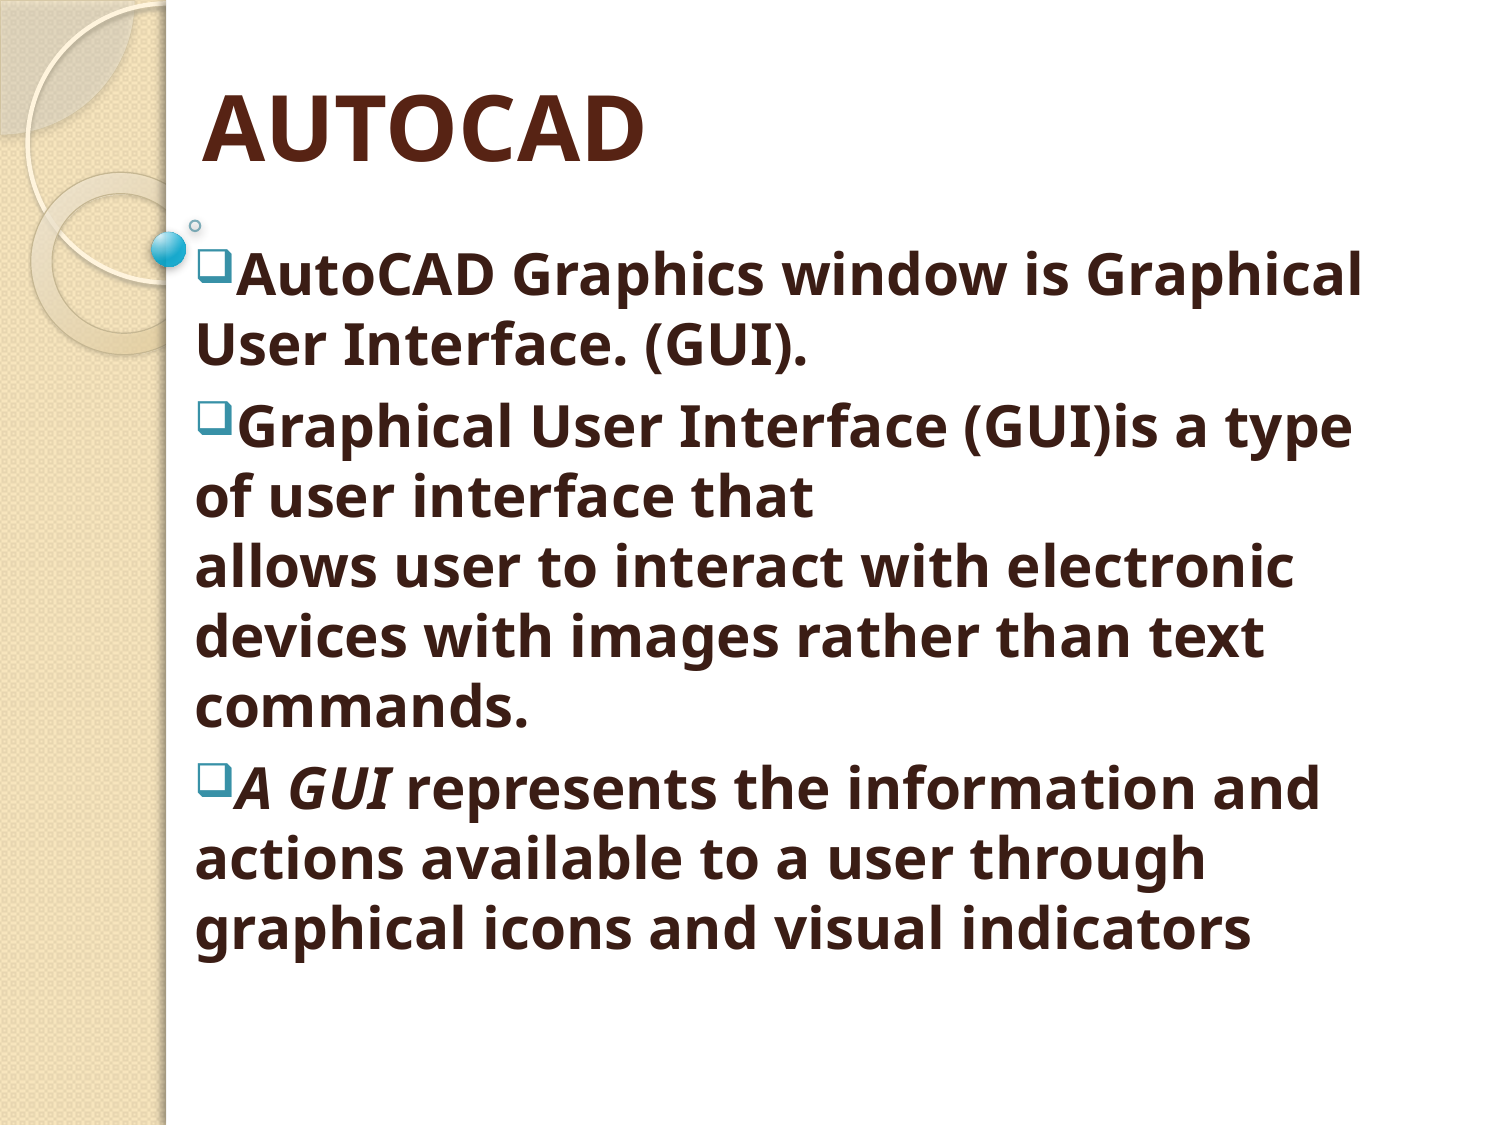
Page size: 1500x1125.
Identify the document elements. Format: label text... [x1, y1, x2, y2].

subtitle AutoCAD Graphics window is Graphical User Interface. (GUI). Graphical User Interface (GUI)is a type of user interface that allows user to interact with electronic devices with images rather than text commands. A GUI represents the information and actions available to a user through graphical icons and visual indicators [174, 237, 1500, 1025]
title AUTOCAD [187, 62, 1403, 188]
